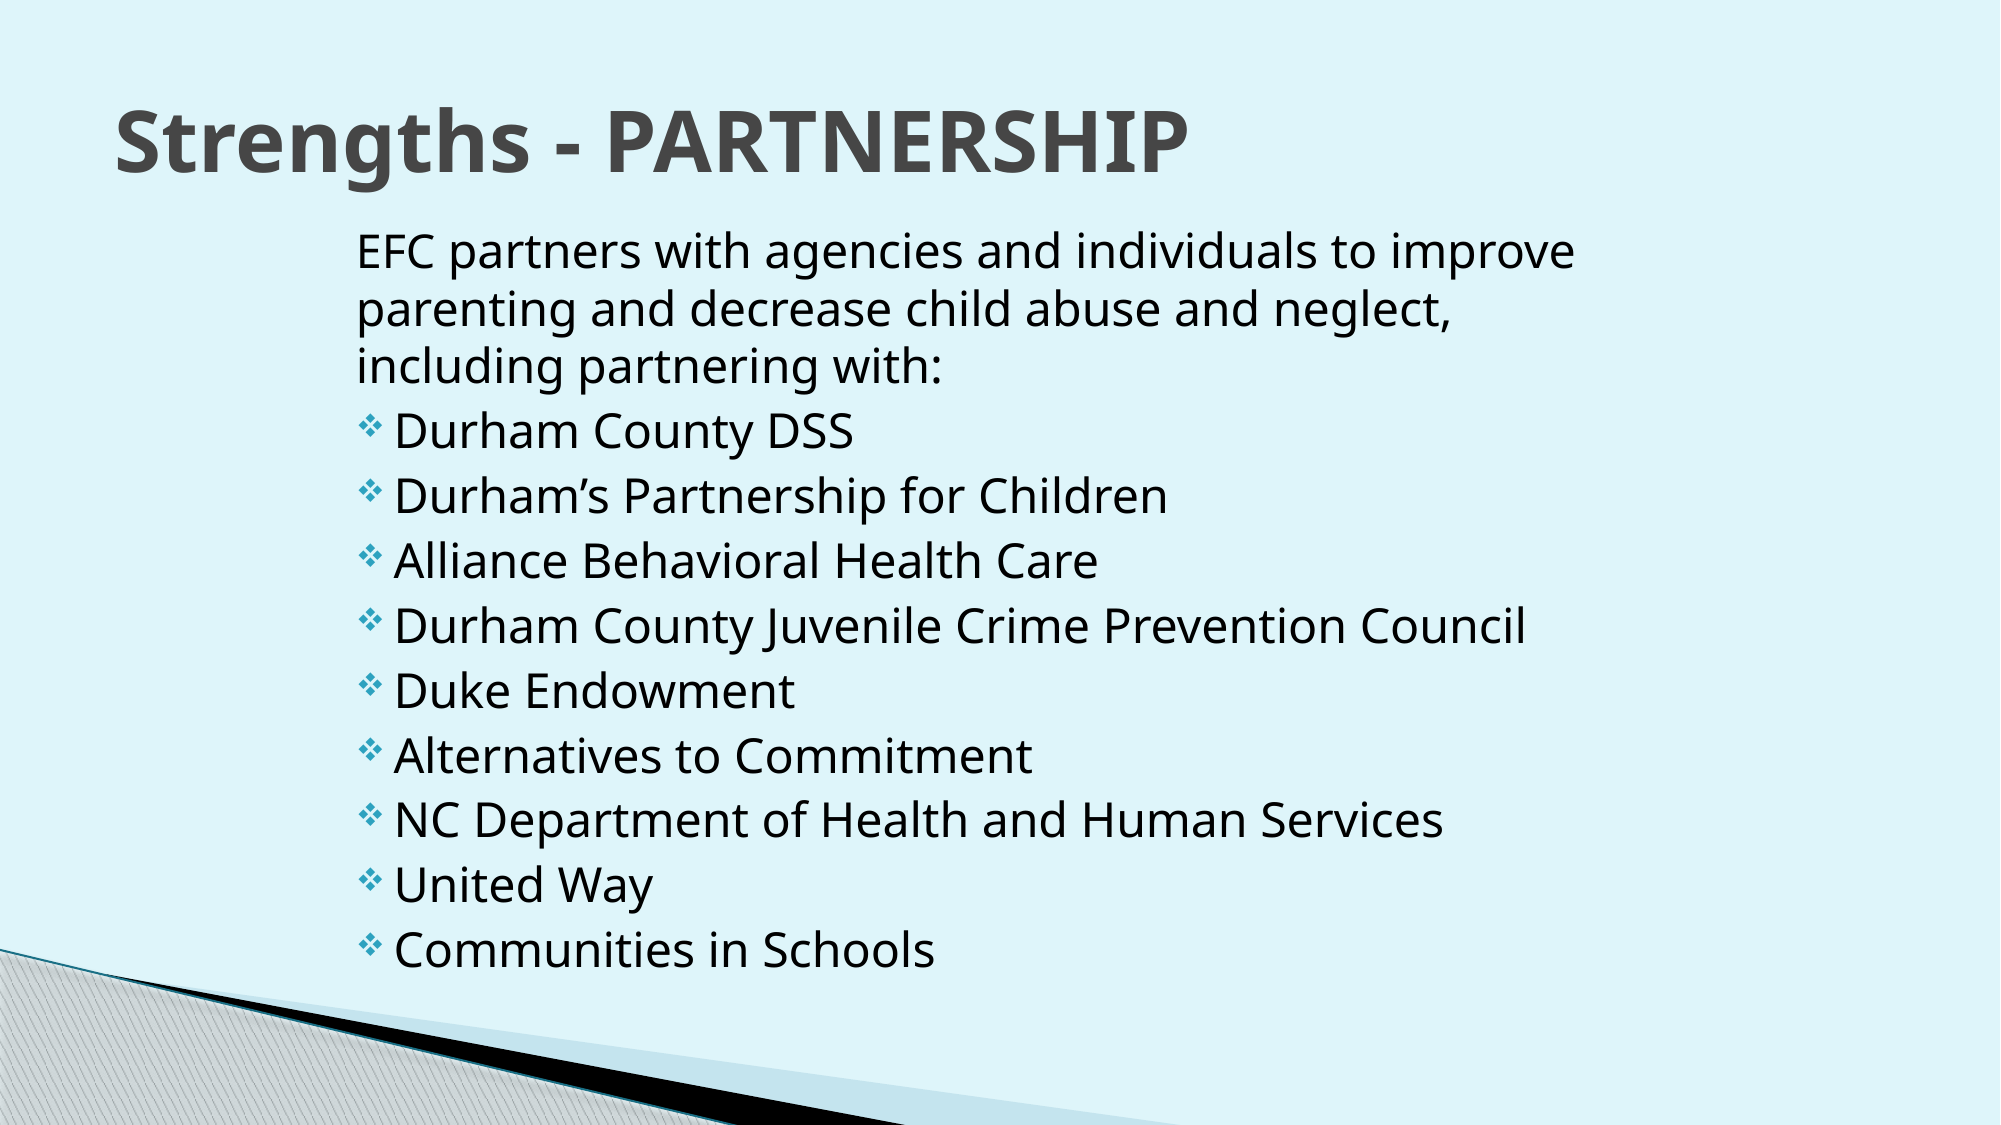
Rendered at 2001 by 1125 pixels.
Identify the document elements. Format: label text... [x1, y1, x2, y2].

list EFC partners with agencies and individuals to improve parenting and decrease child abuse and neglect, including partnering with: Durham County DSS Durham’s Partnership for Children Alliance Behavioral Health Care Durham County Juvenile Crime Prevention Council Duke Endowment Alternatives to Commitment NC Department of Health and Human Services United Way Communities in Schools [324, 233, 1675, 986]
title Strengths - PARTNERSHIP [99, 45, 1900, 233]
